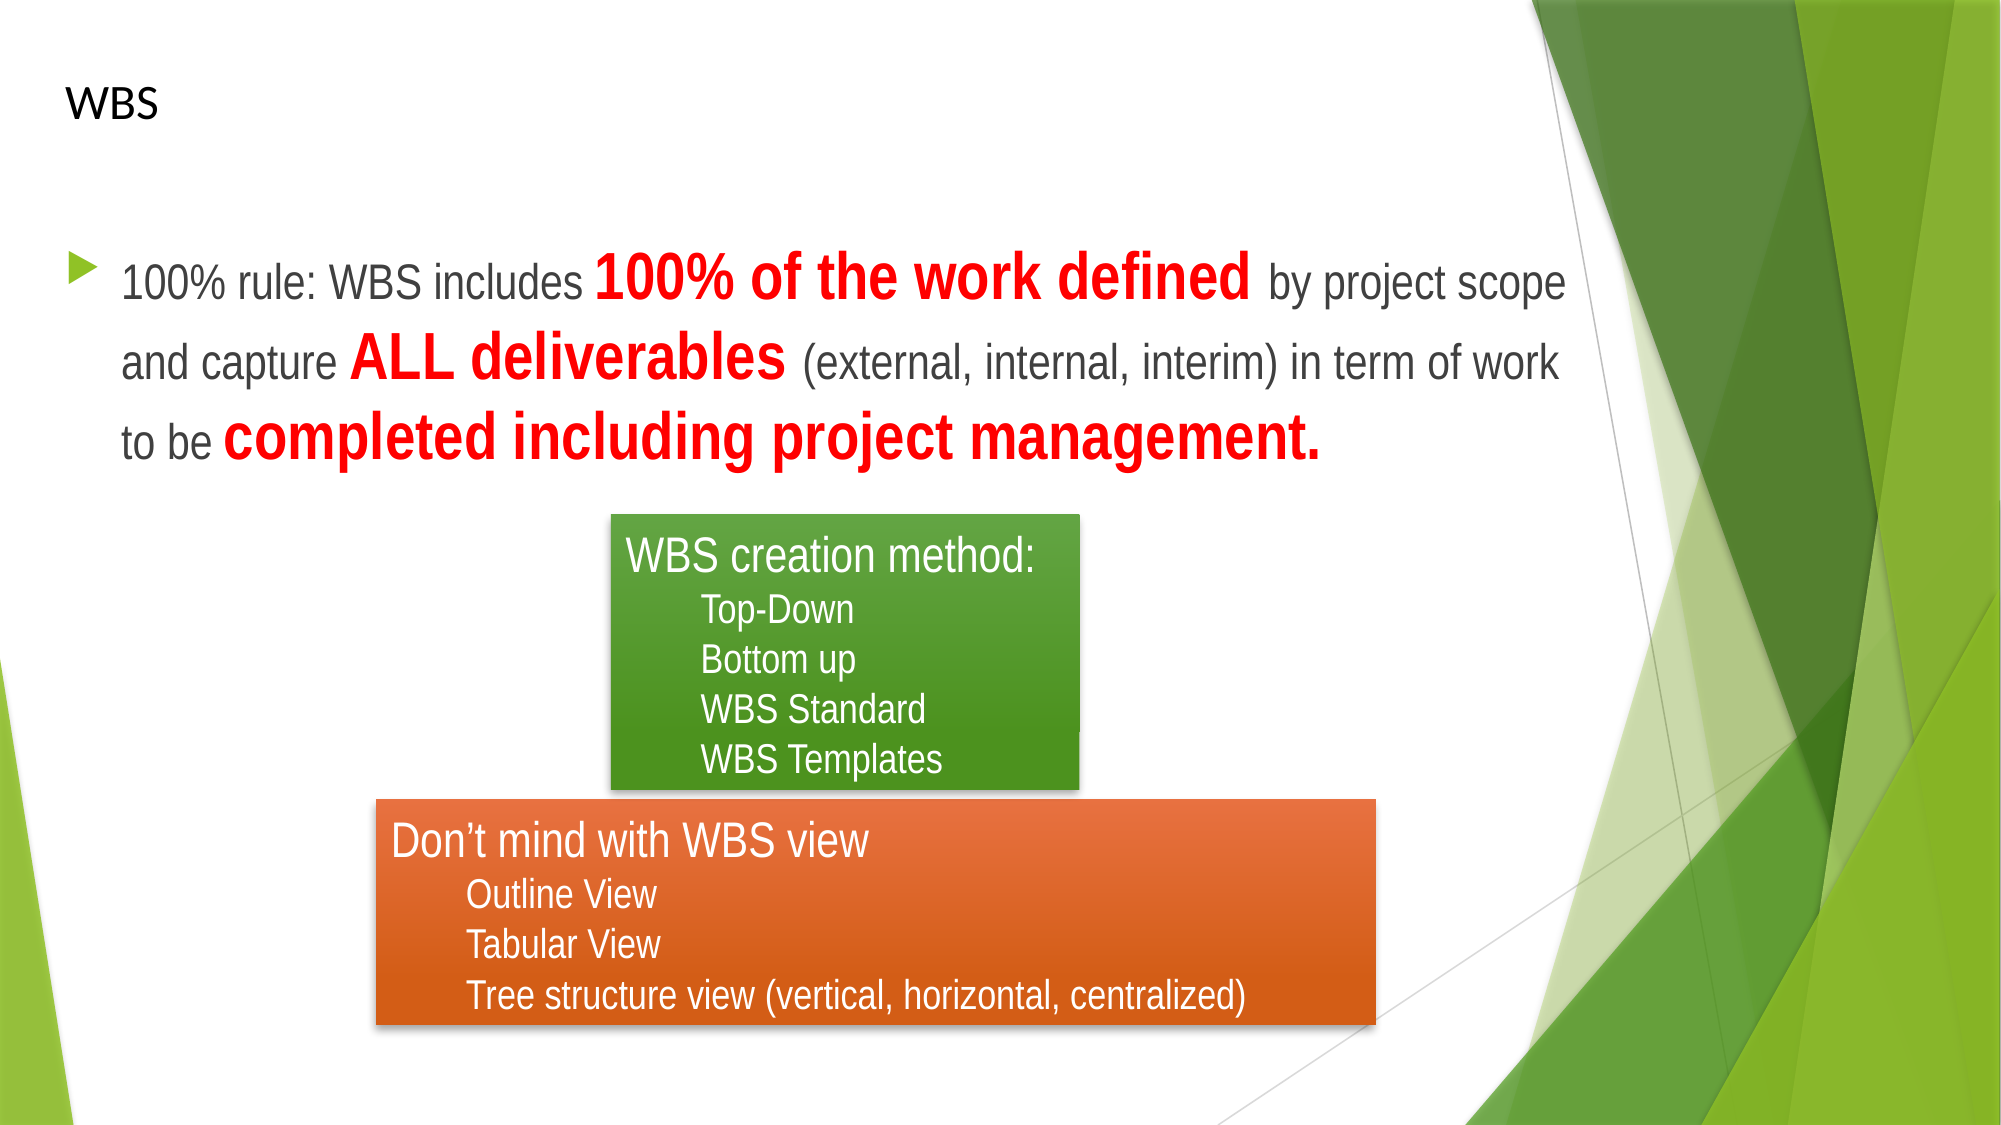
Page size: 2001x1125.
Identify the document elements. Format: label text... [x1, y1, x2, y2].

list 100% rule: WBS includes 100% of the work defined by project scope and capture ALL deliverables (external, internal, interim) in term of work to be completed including project management. [50, 224, 1615, 1050]
title WBS [50, 62, 1717, 138]
text_box WBS creation method: Top-Down Bottom up WBS Standard WBS Templates [610, 514, 1080, 790]
text_box Don’t mind with WBS view Outline View Tabular View Tree structure view (vertical, horizontal, centralized) [376, 799, 1376, 1025]
